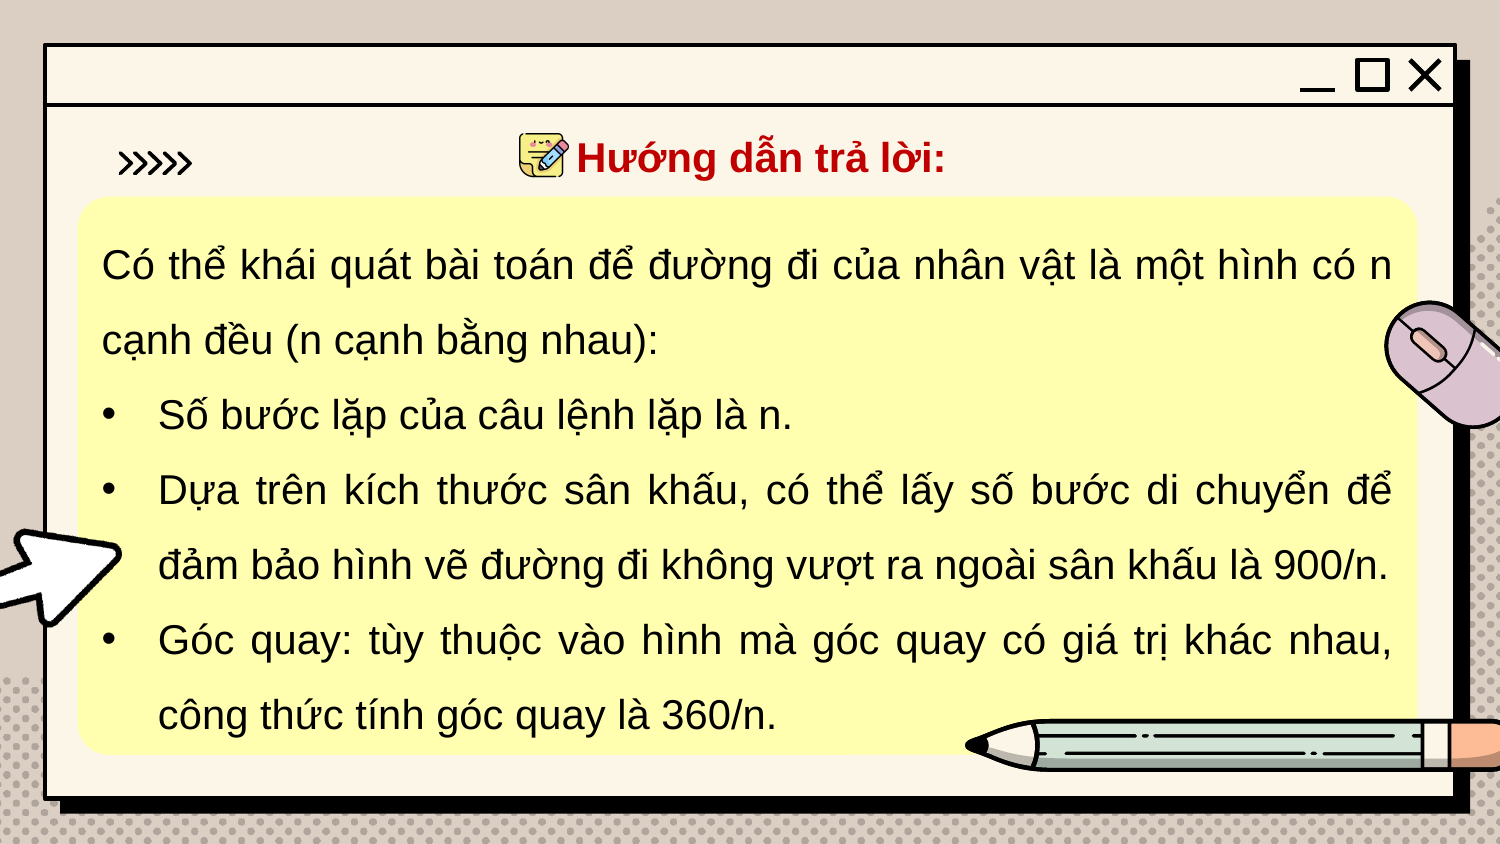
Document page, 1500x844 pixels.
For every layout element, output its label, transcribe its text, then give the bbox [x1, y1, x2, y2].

text_box [162, 151, 177, 175]
text_box [147, 150, 163, 175]
picture [0, 498, 125, 648]
text_box [118, 151, 134, 175]
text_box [963, 718, 1500, 772]
text_box [133, 151, 148, 175]
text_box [1406, 290, 1497, 439]
text_box Có thể khái quát bài toán để đường đi của nhân vật là một hình có n cạnh đều (n cạnh bằng nhau): Số bước lặp của câu lệnh lặp là n. Dựa trên kích thước sân khấu, có thể lấy số bước di chuyển để đảm bảo hình vẽ đường đi không vượt ra ngoài sân khấu là 900/n. Góc quay: tùy thuộc vào hình mà góc quay có giá trị khác nhau, công thức tính góc quay là 360/n. [77, 196, 1418, 755]
text_box [177, 151, 192, 175]
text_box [519, 122, 978, 190]
